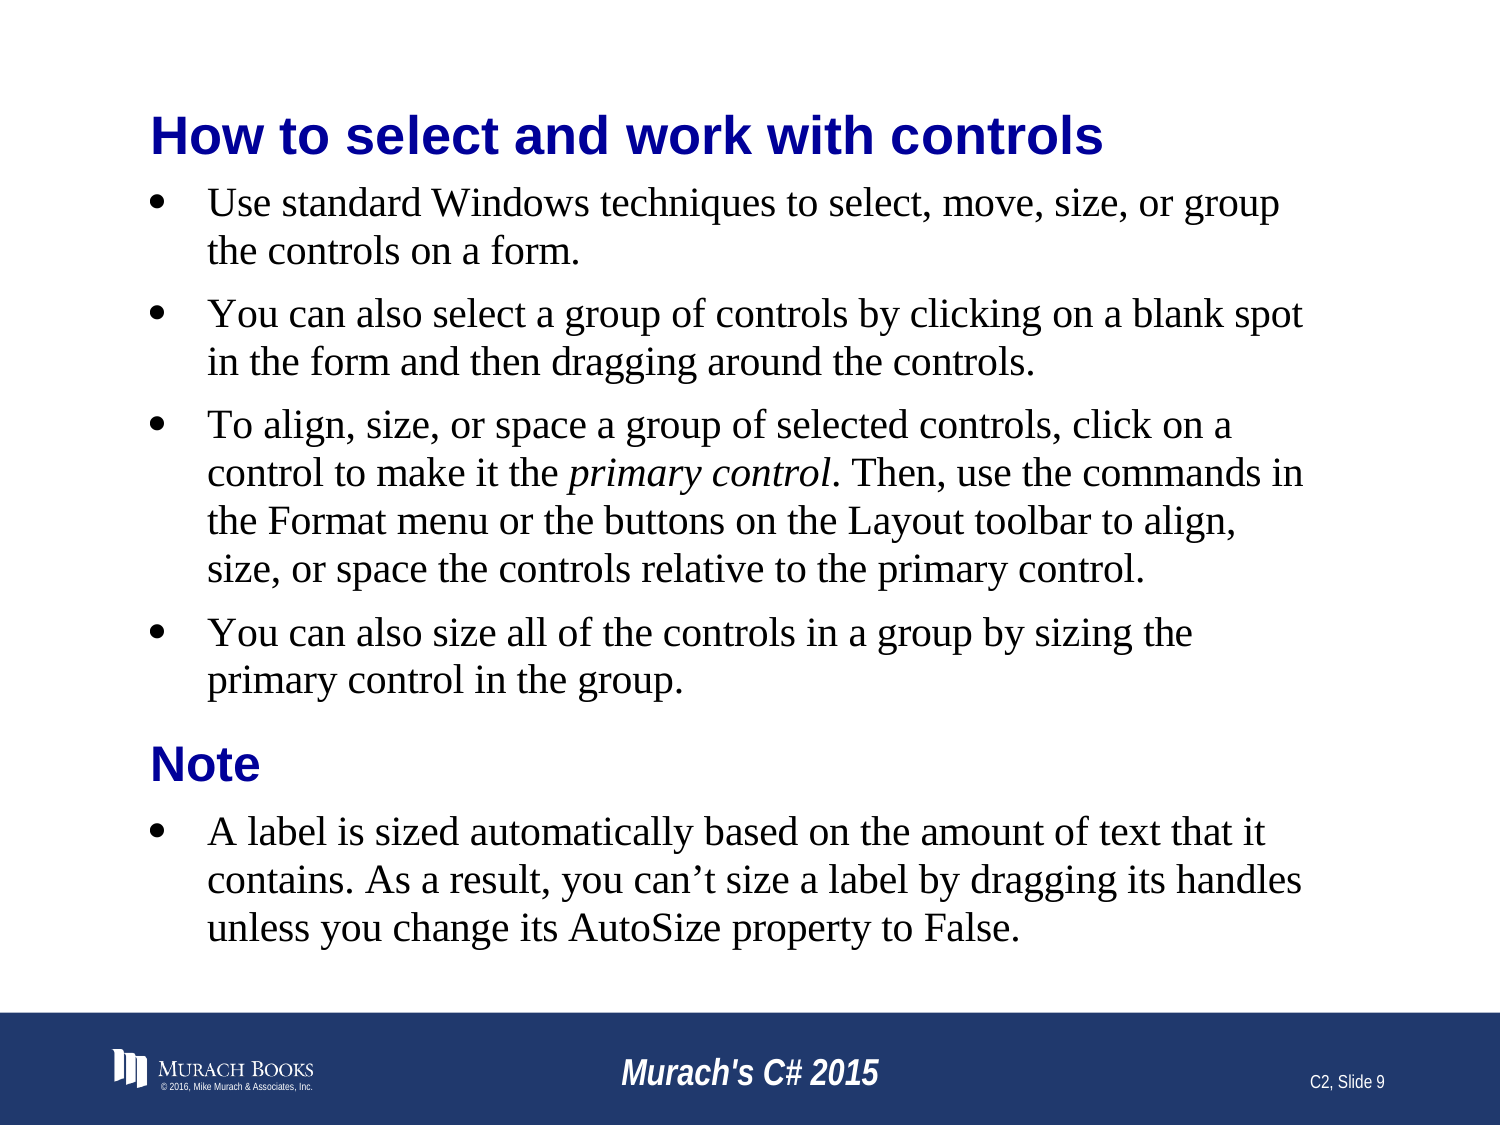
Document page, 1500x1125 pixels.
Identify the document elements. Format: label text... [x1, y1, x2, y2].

slide_number C2, Slide 9 [1087, 1025, 1400, 1100]
slide_number Murach's C# 2015 [463, 1025, 1050, 1100]
footer © 2016, Mike Murach & Associates, Inc. [12, 1025, 463, 1100]
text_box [149, 174, 1348, 965]
title How to select and work with controls [150, 99, 1350, 166]
